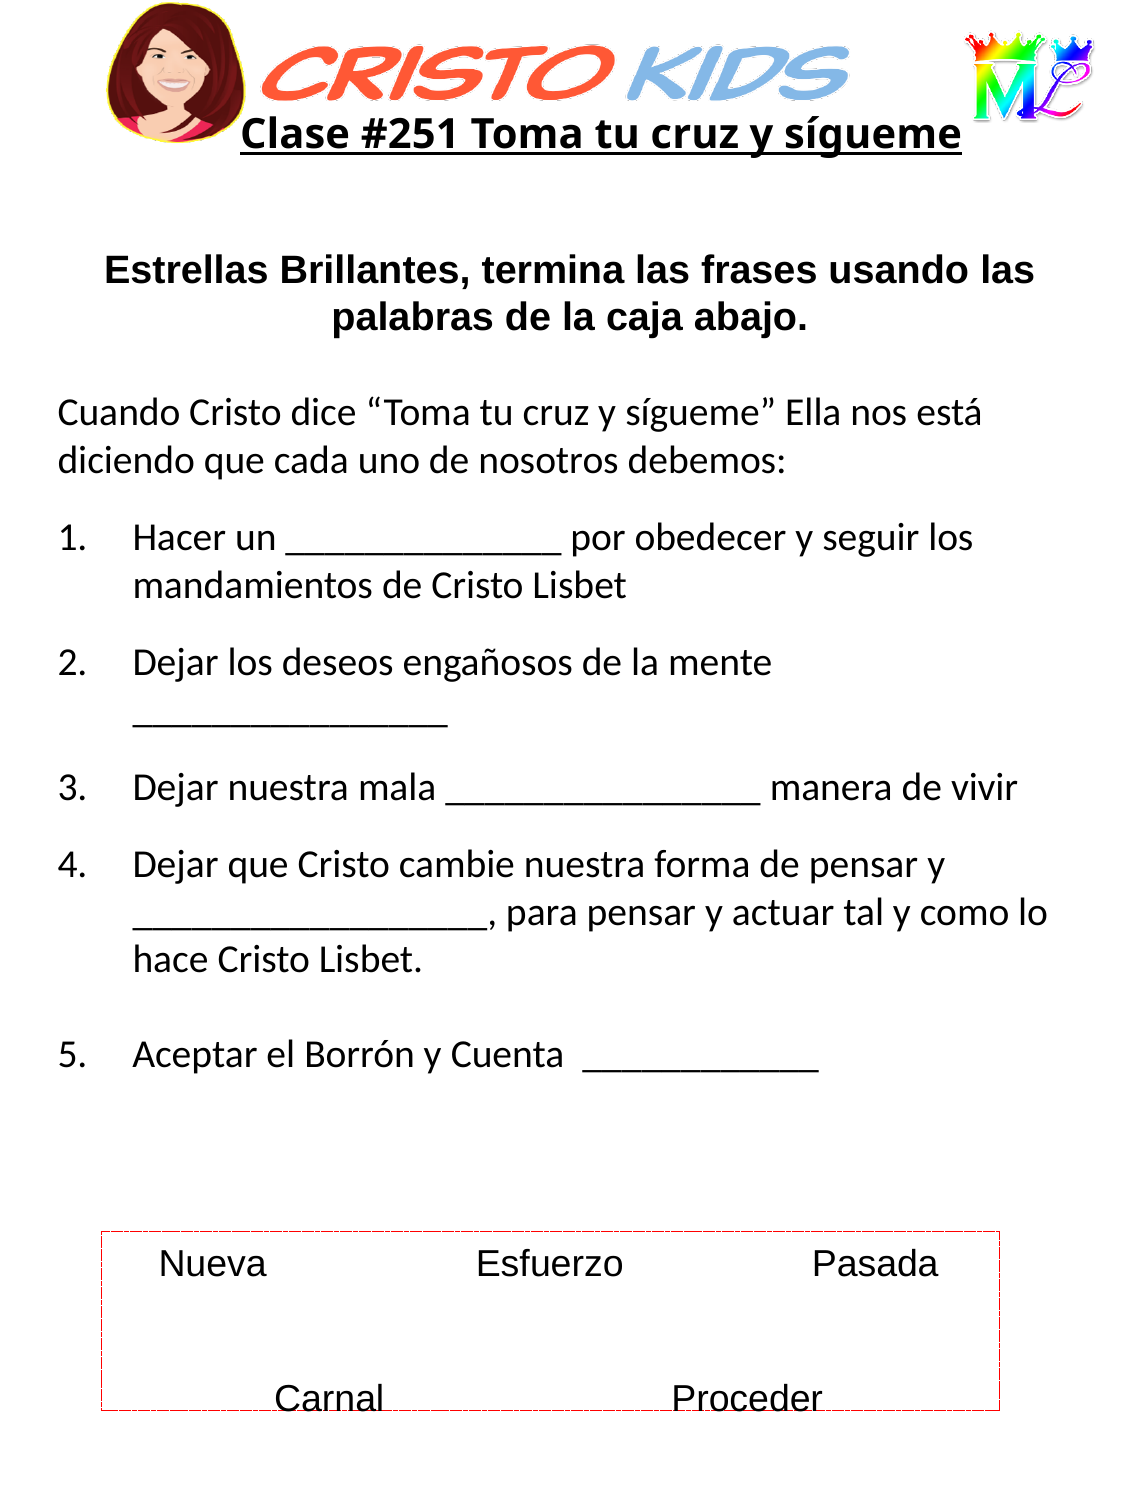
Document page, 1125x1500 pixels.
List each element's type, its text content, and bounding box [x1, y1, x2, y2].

text_box Clase #251 Toma tu cruz y sígueme [152, 99, 1051, 165]
text_box Estrellas Brillantes, termina las frases usando las palabras de la caja abajo. Cuando Cristo dice “Toma tu cruz y sígueme” Ella nos está diciendo que cada uno de nosotros debemos: Hacer un ______________ por obedecer y seguir los mandamientos de Cristo Lisbet Dejar los deseos engañosos de la mente ________________ Dejar nuestra mala ________________ manera de vivir Dejar que Cristo cambie nuestra forma de pensar y __________________, para pensar y actuar tal y como lo hace Cristo Lisbet. 5. Aceptar el Borrón y Cuenta ____________ [42, 236, 1098, 1152]
text_box Nueva Esfuerzo Pasada Carnal Proceder [101, 1231, 1000, 1411]
picture [960, 28, 1098, 123]
picture [73, 0, 867, 147]
